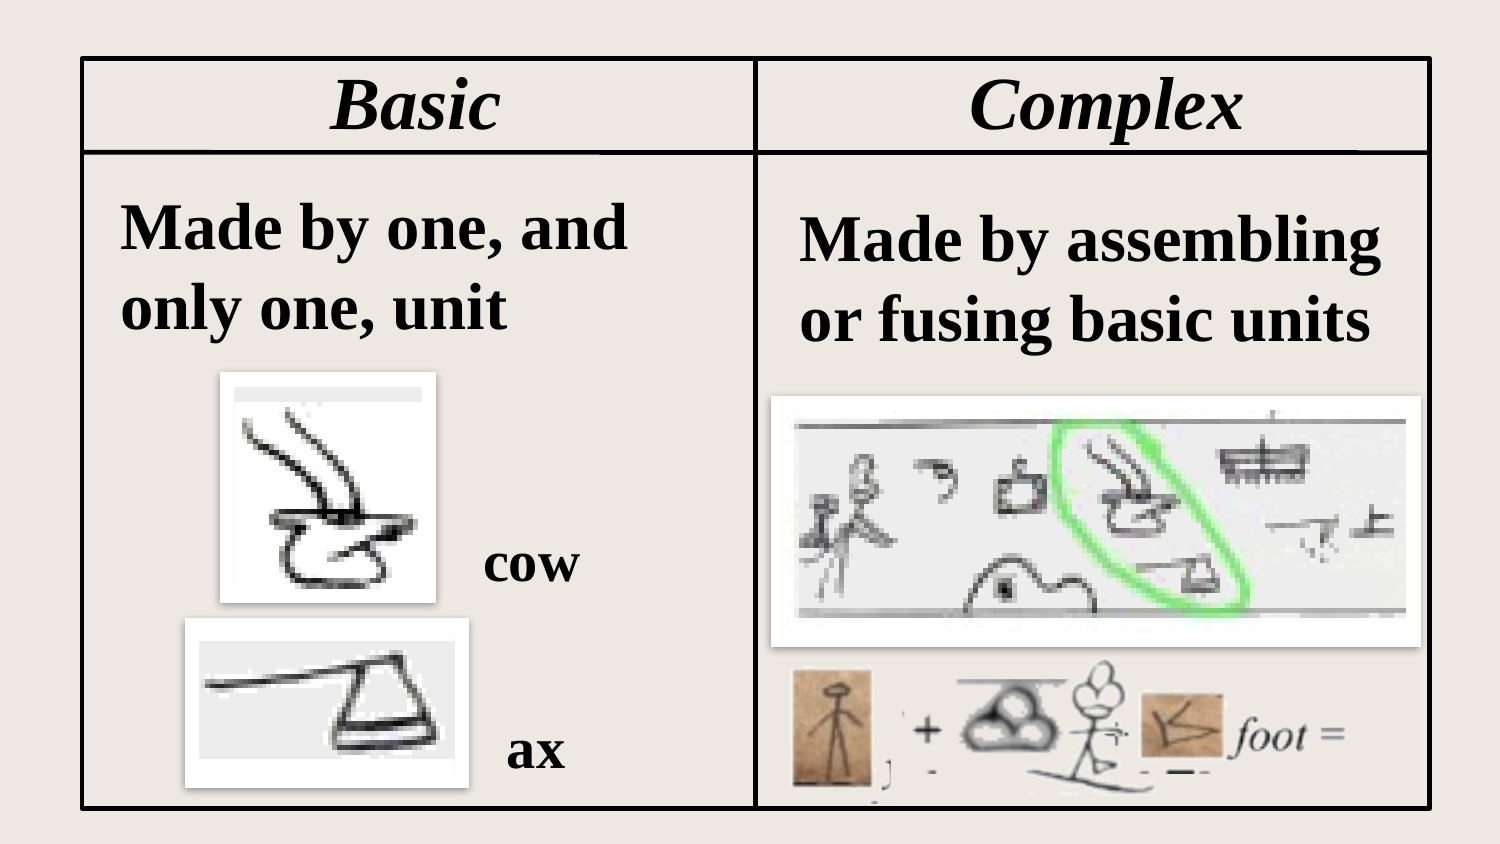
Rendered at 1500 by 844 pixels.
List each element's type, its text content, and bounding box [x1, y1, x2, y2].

picture [198, 632, 455, 774]
picture [773, 656, 891, 804]
text_box Made by one, and only one, unit [105, 175, 739, 351]
text_box Basic [152, 46, 680, 150]
text_box cow [468, 515, 633, 601]
text_box [80, 157, 771, 811]
text_box Made by assembling or fusing basic units [785, 187, 1418, 363]
text_box [758, 56, 1432, 811]
picture [902, 655, 1371, 813]
picture [234, 386, 423, 589]
text_box Complex [843, 46, 1372, 150]
text_box ax [492, 703, 657, 788]
picture [784, 409, 1407, 633]
text_box [680, 56, 843, 150]
text_box [80, 56, 152, 154]
